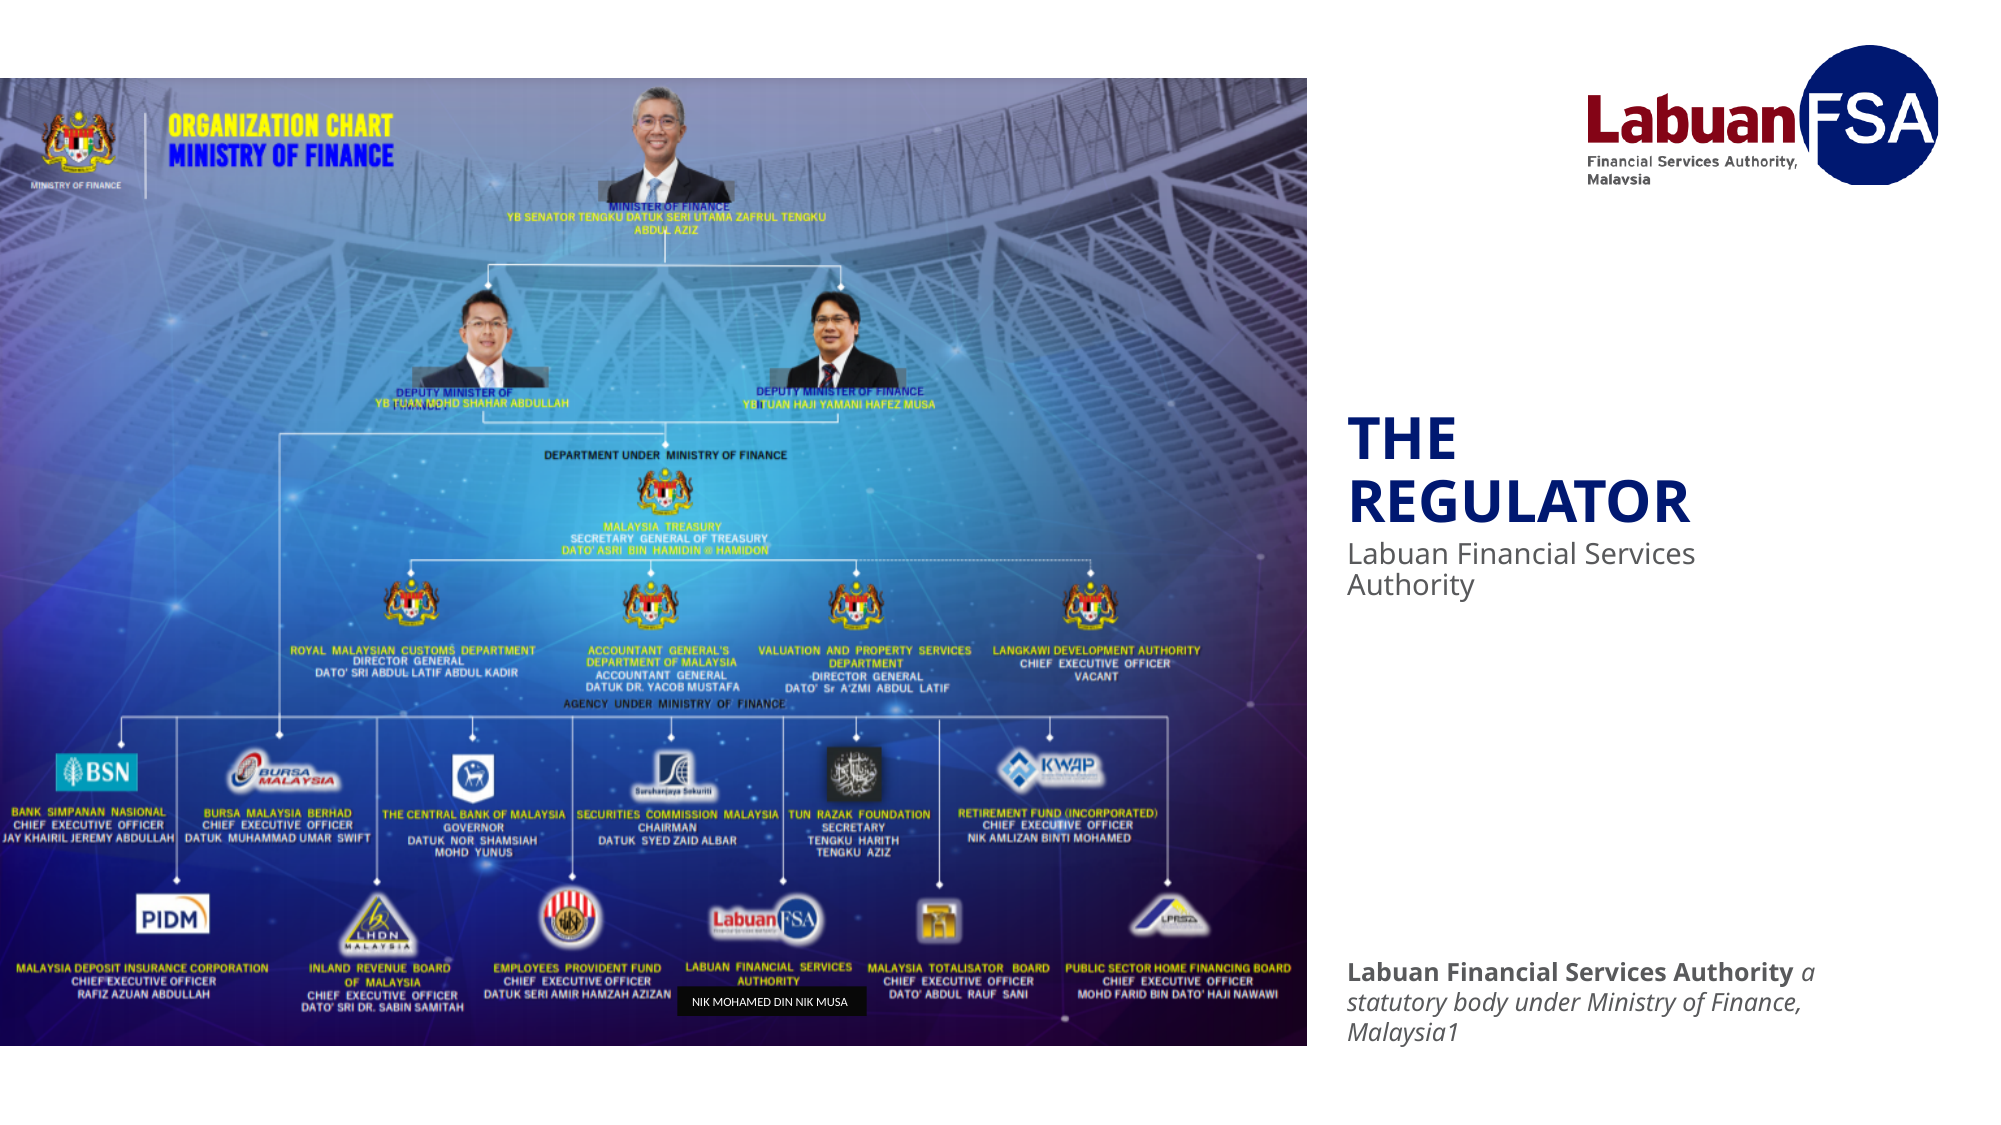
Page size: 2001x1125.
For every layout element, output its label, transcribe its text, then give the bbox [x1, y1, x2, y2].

list Labuan Financial Services Authority [1332, 531, 1814, 635]
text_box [0, 78, 1307, 1046]
text_box Labuan Financial Services Authority a statutory body under Ministry of Finance, Malaysia1 [1332, 948, 1900, 1065]
title THE REGULATOR [1332, 412, 1953, 532]
